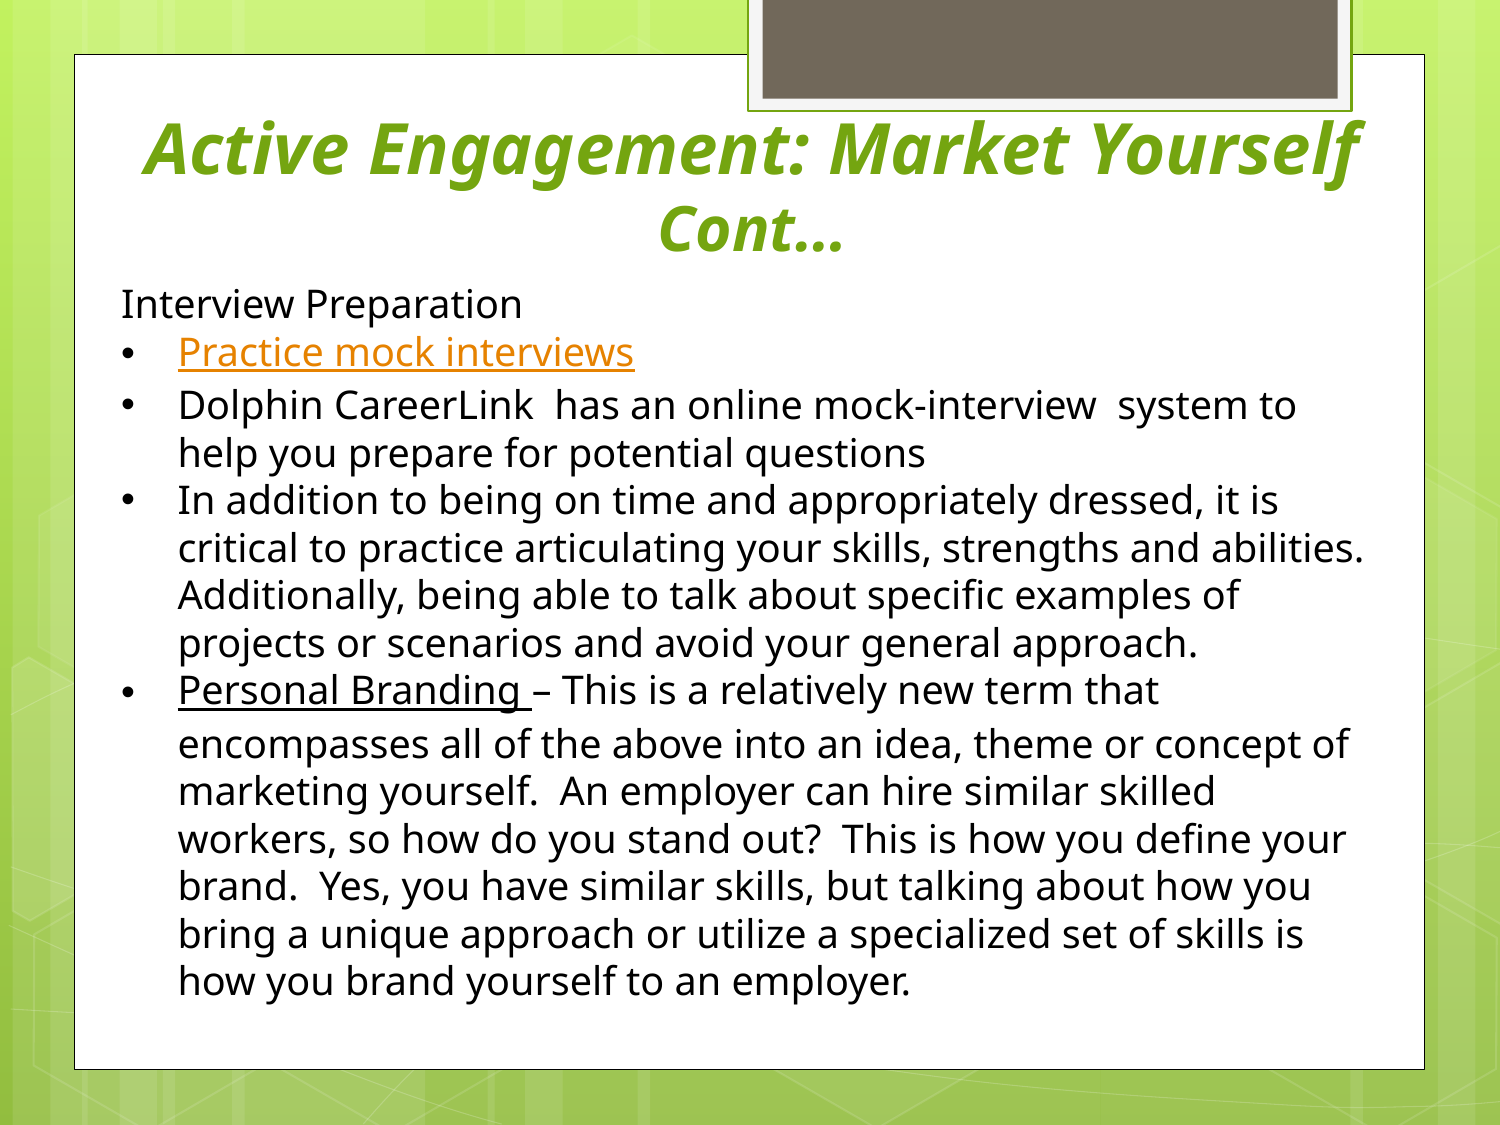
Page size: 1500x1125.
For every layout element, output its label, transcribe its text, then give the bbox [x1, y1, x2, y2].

text_box Interview Preparation Practice mock interviews Dolphin CareerLink has an online mock-interview system to help you prepare for potential questions In addition to being on time and appropriately dressed, it is critical to practice articulating your skills, strengths and abilities. Additionally, being able to talk about specific examples of projects or scenarios and avoid your general approach. Personal Branding – This is a relatively new term that encompasses all of the above into an idea, theme or concept of marketing yourself. An employer can hire similar skilled workers, so how do you stand out? This is how you define your brand. Yes, you have similar skills, but talking about how you bring a unique approach or utilize a specialized set of skills is how you brand yourself to an employer. [106, 271, 1399, 1011]
title Active Engagement: Market Yourself Cont… [87, 44, 1418, 272]
